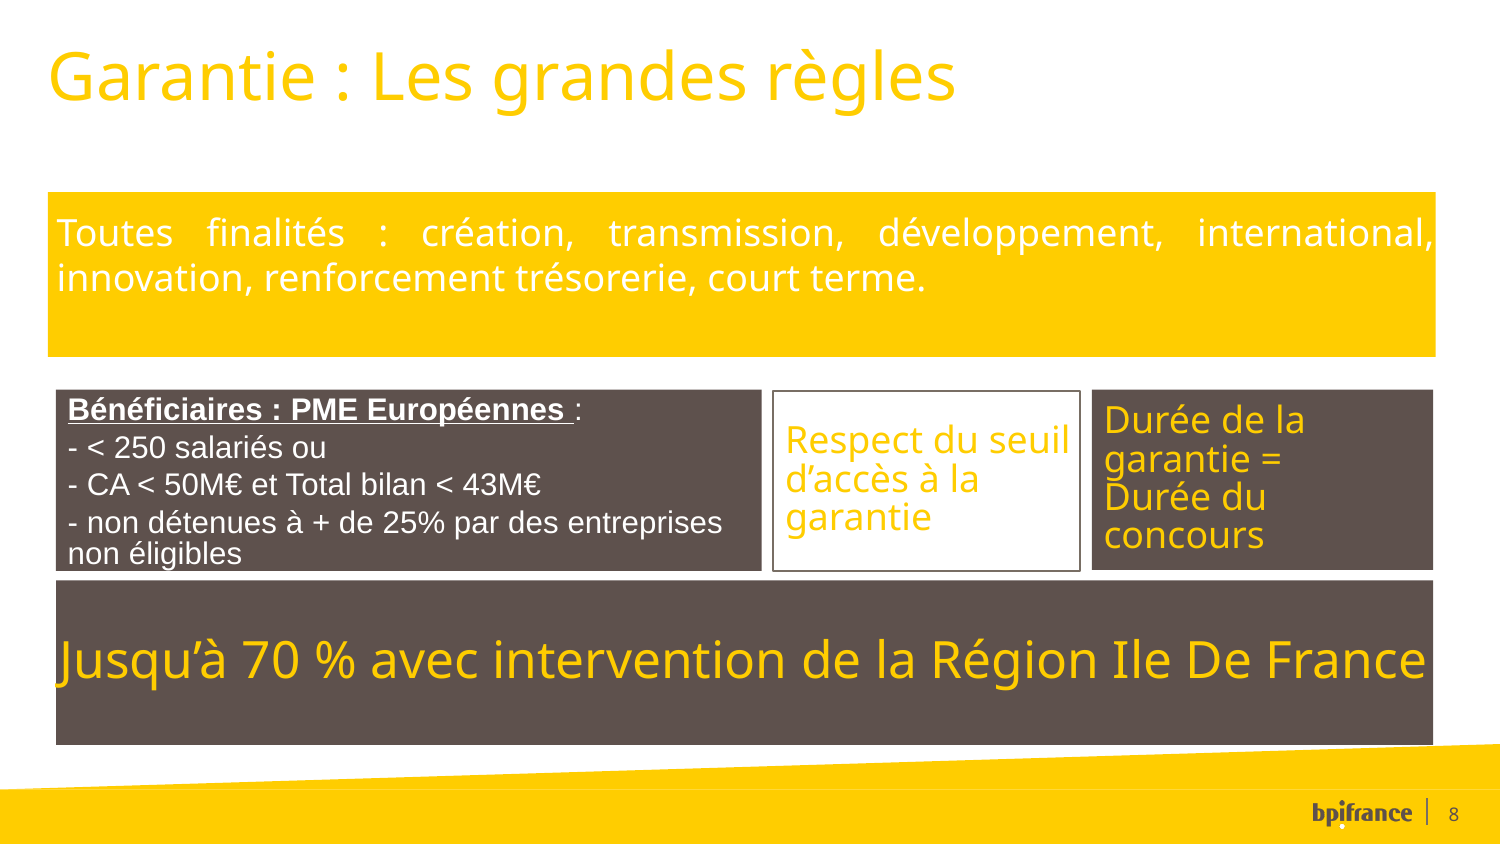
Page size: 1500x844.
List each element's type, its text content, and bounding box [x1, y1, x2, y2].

list Durée de la garantie = Durée du concours [1091, 389, 1434, 570]
list Garantie : Les grandes règles [47, 46, 1436, 150]
list Bénéficiaires : PME Européennes : - < 250 salariés ou - CA < 50M€ et Total bilan < 43M€ - non détenues à + de 25% par des entreprises non éligibles [55, 389, 762, 571]
list Toutes finalités : création, transmission, développement, international, innovation, renforcement trésorerie, court terme. [47, 192, 1436, 357]
list Respect du seuil d’accès à la garantie [772, 390, 1081, 572]
picture [1313, 800, 1412, 829]
list Jusqu’à 70 % avec intervention de la Région Ile De France [56, 580, 1434, 745]
slide_number 8 [1433, 795, 1500, 834]
